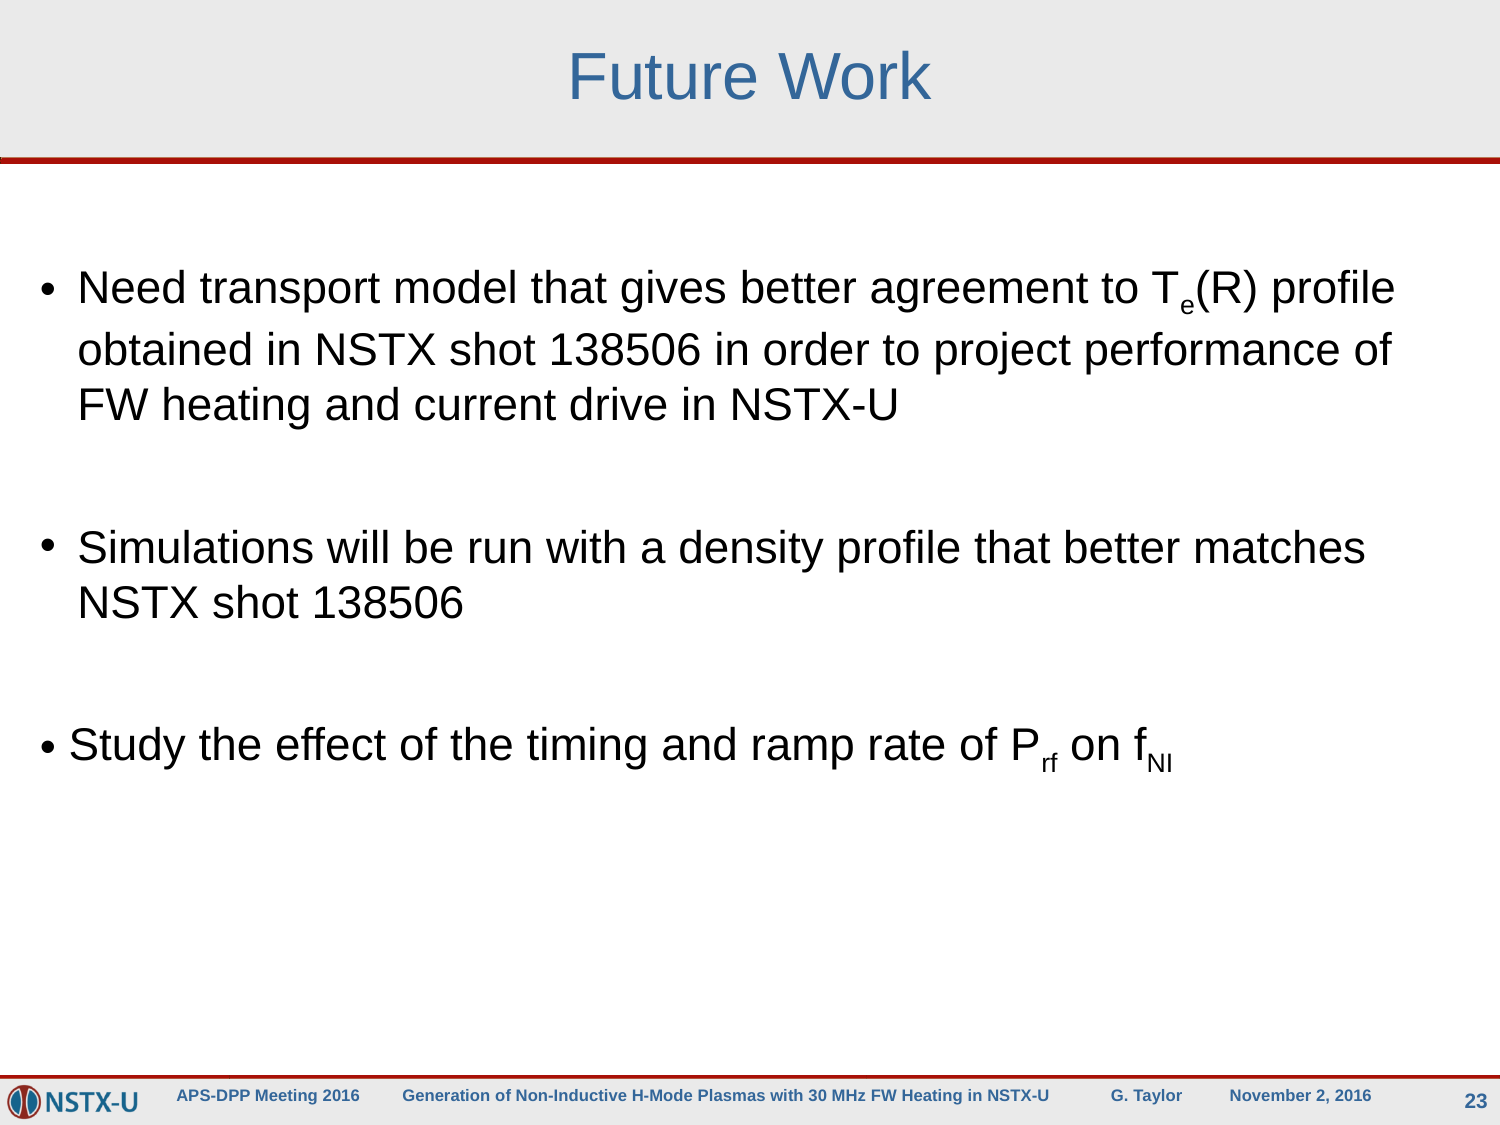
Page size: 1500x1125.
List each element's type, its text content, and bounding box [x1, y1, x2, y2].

picture [0, 1075, 1500, 1125]
title Future Work [0, 0, 1500, 158]
list Need transport model that gives better agreement to Te(R) profile obtained in NSTX shot 138506 in order to project performance of FW heating and current drive in NSTX-U Simulations will be run with a density profile that better matches NSTX shot 138506 Study the effect of the timing and ramp rate of Prf on fNI [24, 249, 1475, 913]
picture [0, 158, 1500, 164]
